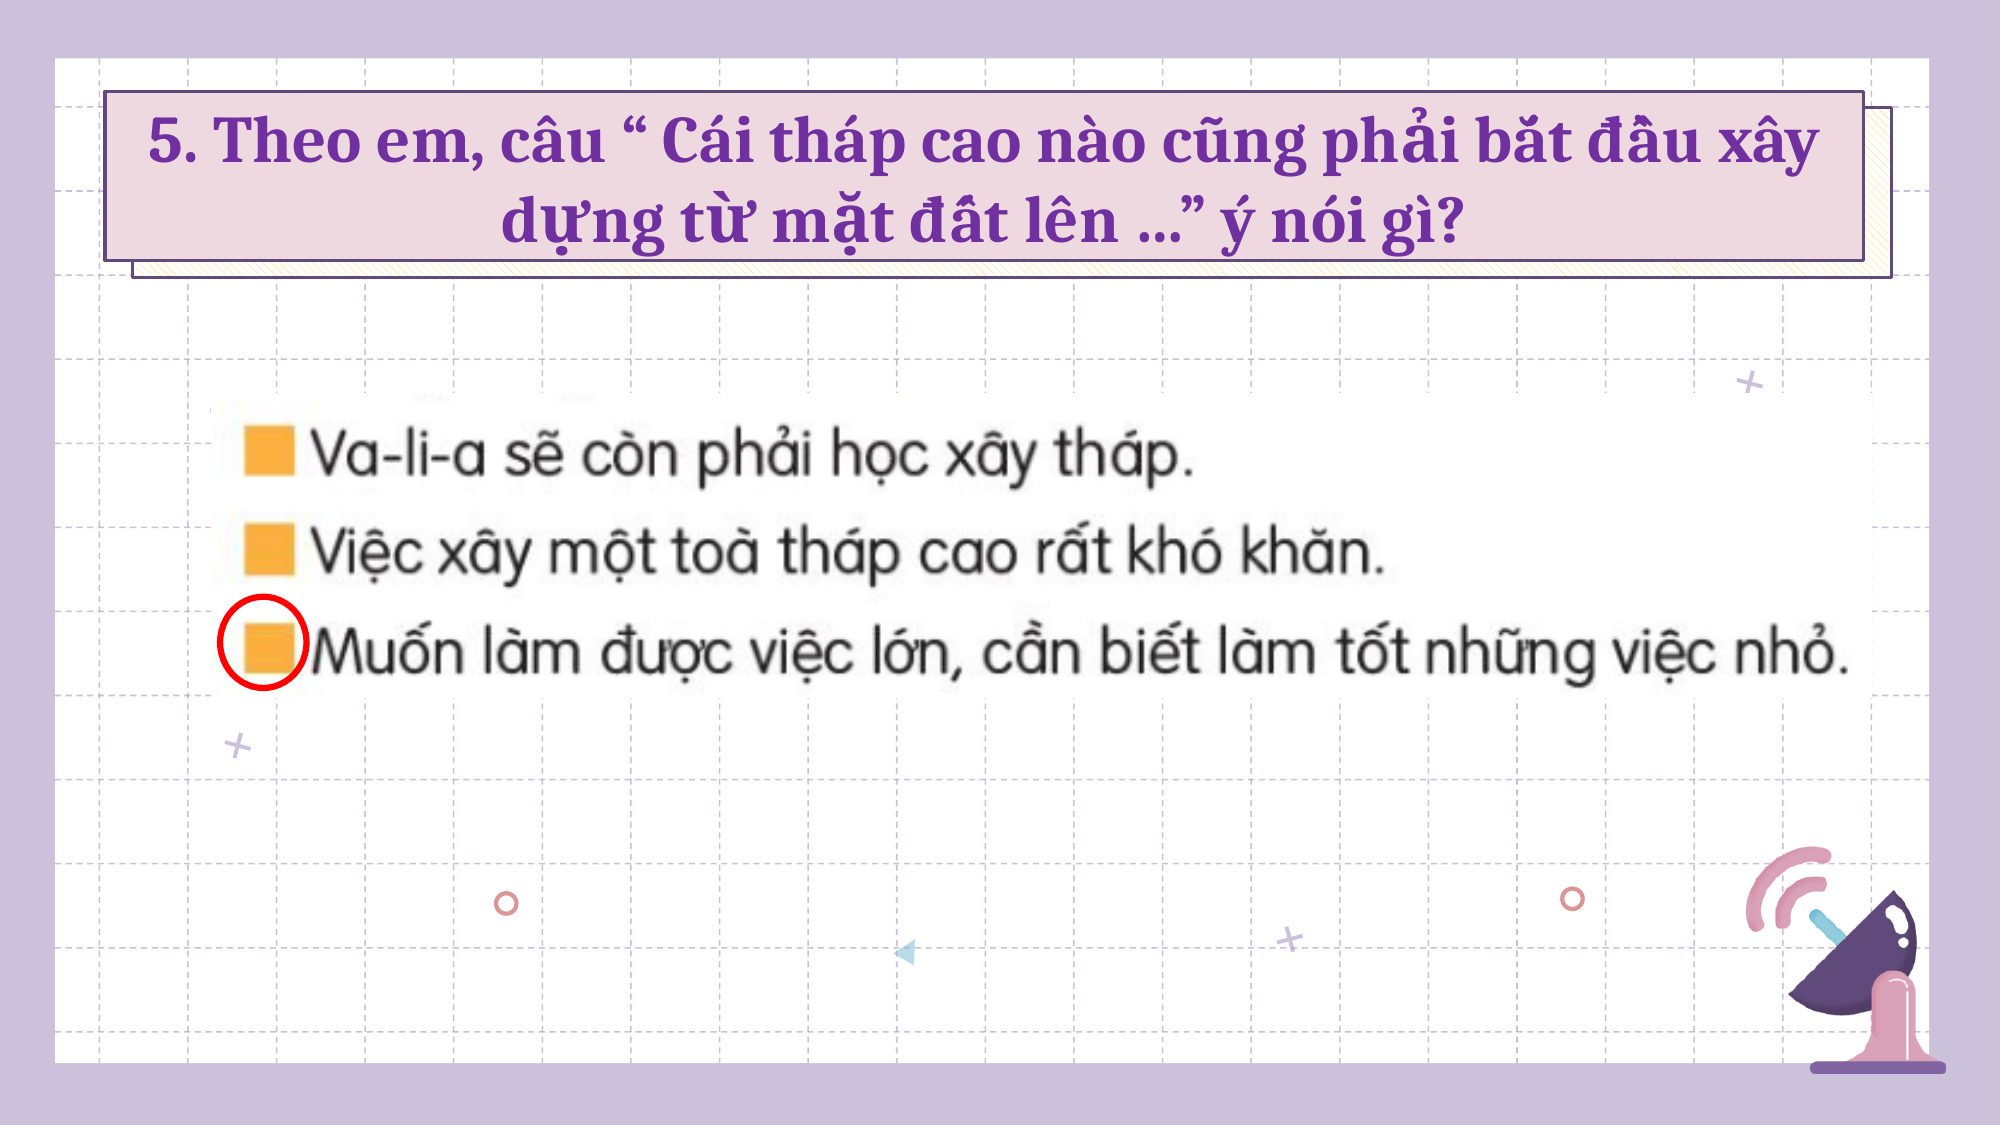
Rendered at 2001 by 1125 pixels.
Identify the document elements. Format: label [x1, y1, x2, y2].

picture [1744, 846, 1946, 1075]
picture [211, 392, 1872, 699]
text_box [104, 90, 1892, 278]
